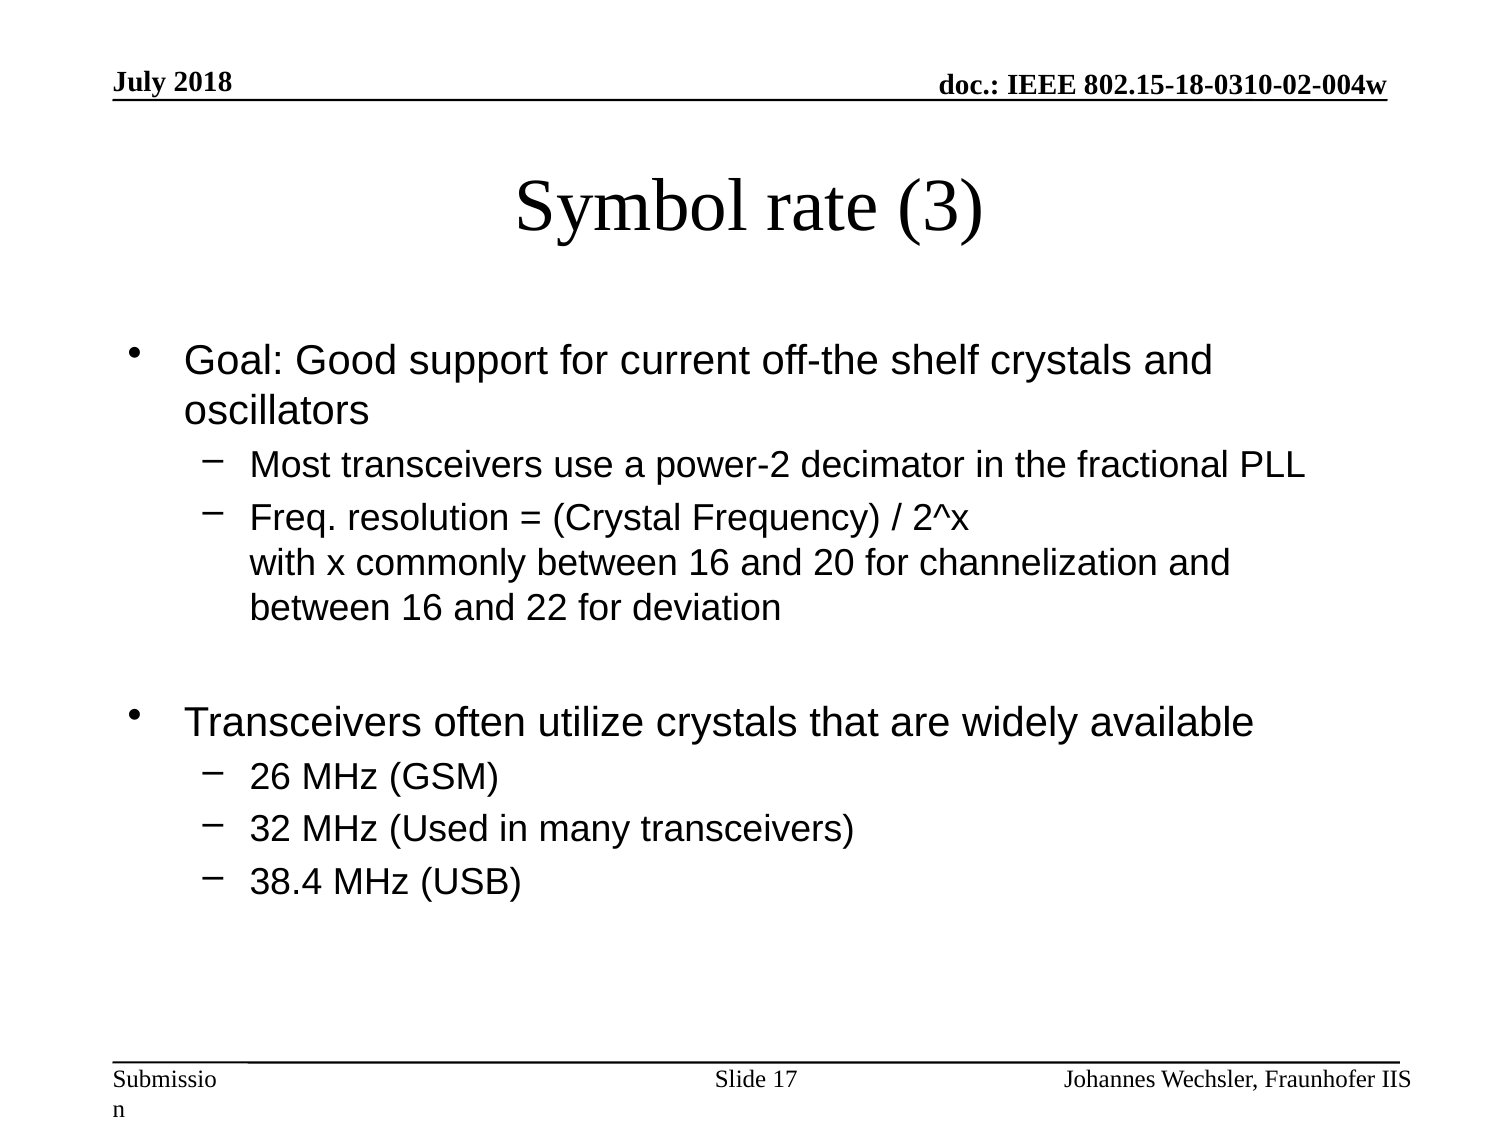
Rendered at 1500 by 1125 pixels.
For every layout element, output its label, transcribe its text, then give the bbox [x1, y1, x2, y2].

title Symbol rate (3) [112, 112, 1388, 288]
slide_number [112, 62, 375, 98]
slide_number Slide 17 [712, 1062, 800, 1093]
footer Johannes Wechsler, Fraunhofer IIS [900, 1062, 1413, 1093]
list Goal: Good support for current off-the shelf crystals and oscillators Most transceivers use a power-2 decimator in the fractional PLL Freq. resolution = (Crystal Frequency) / 2^x with x commonly between 16 and 20 for channelization and between 16 and 22 for deviation Transceivers often utilize crystals that are widely available 26 MHz (GSM) 32 MHz (Used in many transceivers) 38.4 MHz (USB) [112, 324, 1388, 1000]
